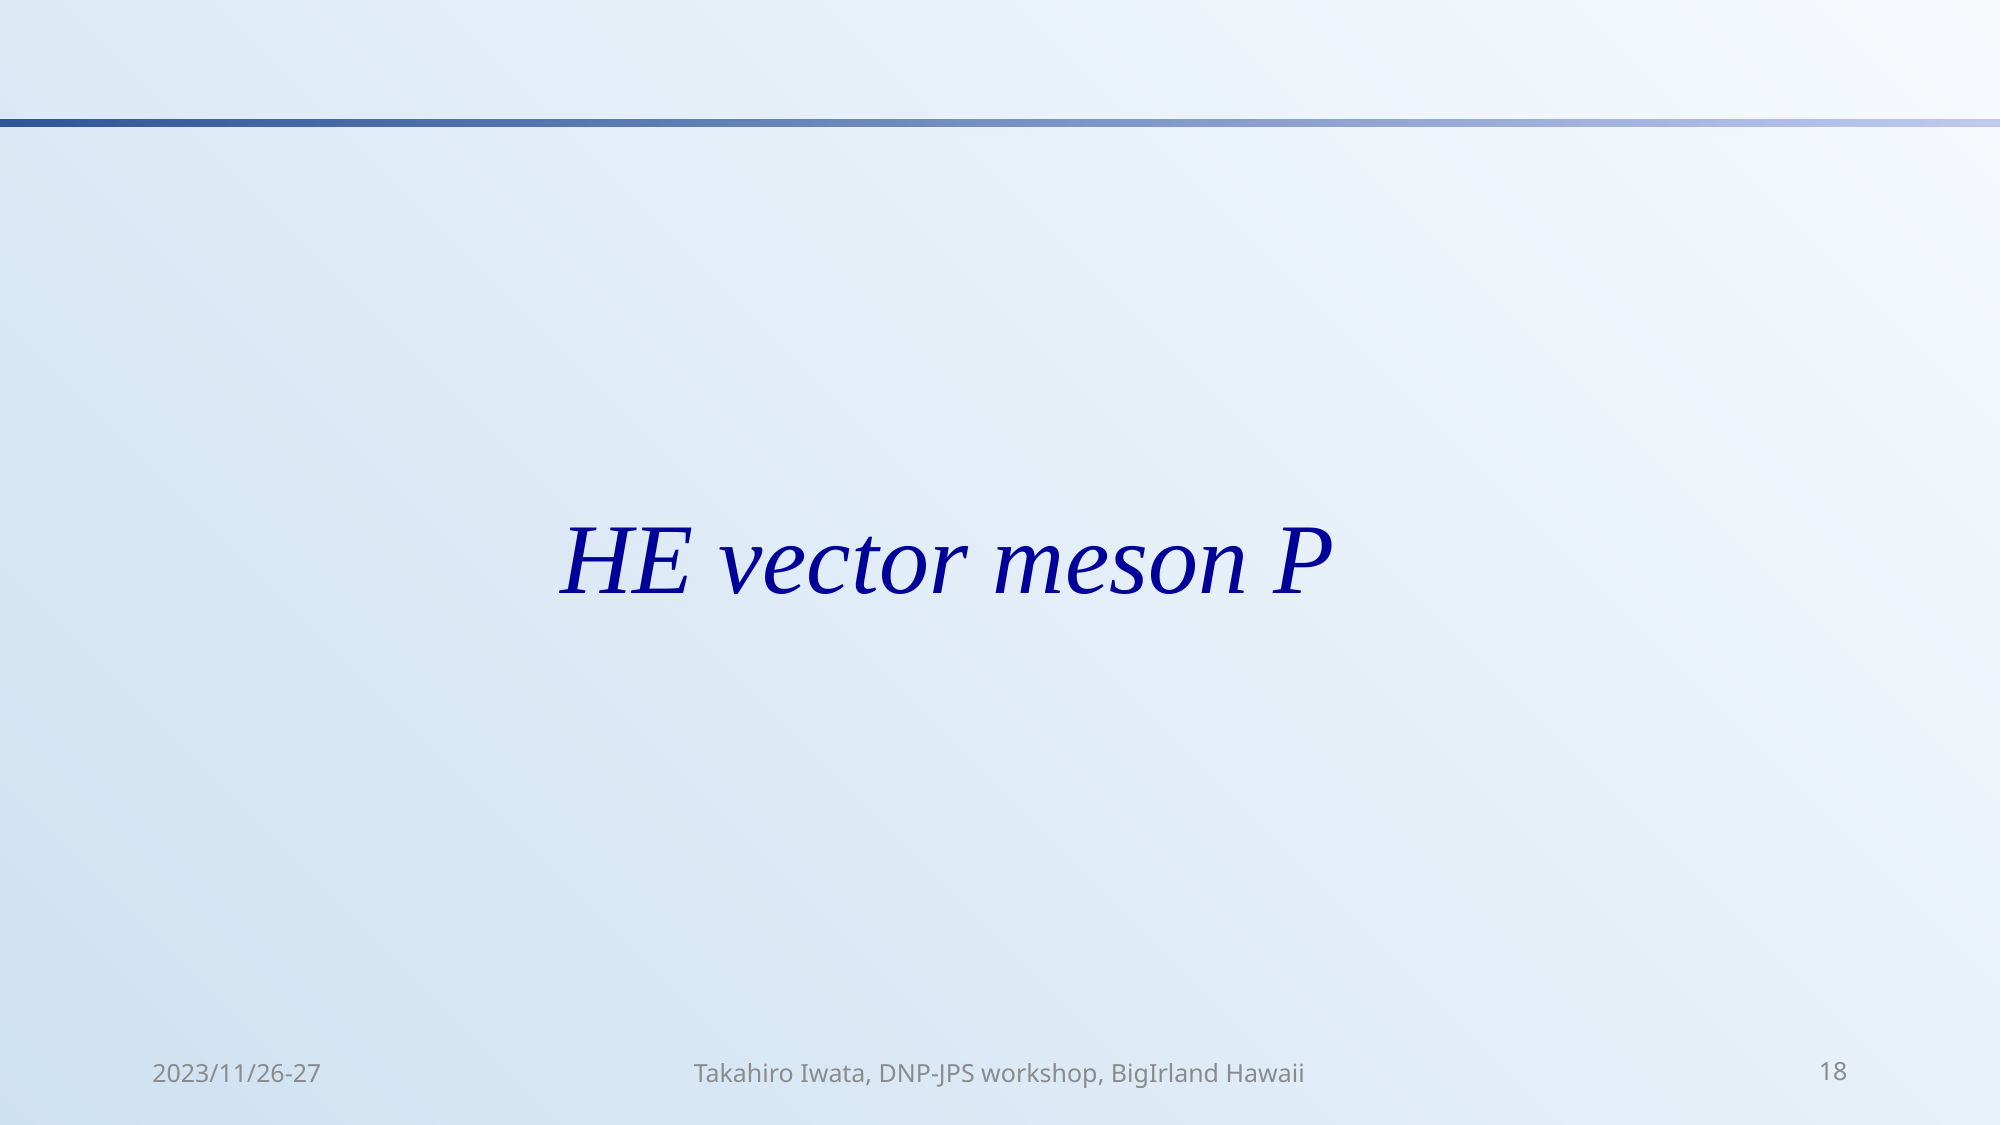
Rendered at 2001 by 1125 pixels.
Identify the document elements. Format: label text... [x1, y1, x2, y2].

title HE vector meson P [55, 336, 1863, 622]
slide_number 18 [1412, 1042, 1863, 1103]
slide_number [137, 1042, 588, 1103]
footer Takahiro Iwata, DNP-JPS workshop, BigIrland Hawaii [662, 1042, 1338, 1103]
text_box [0, 118, 2000, 128]
